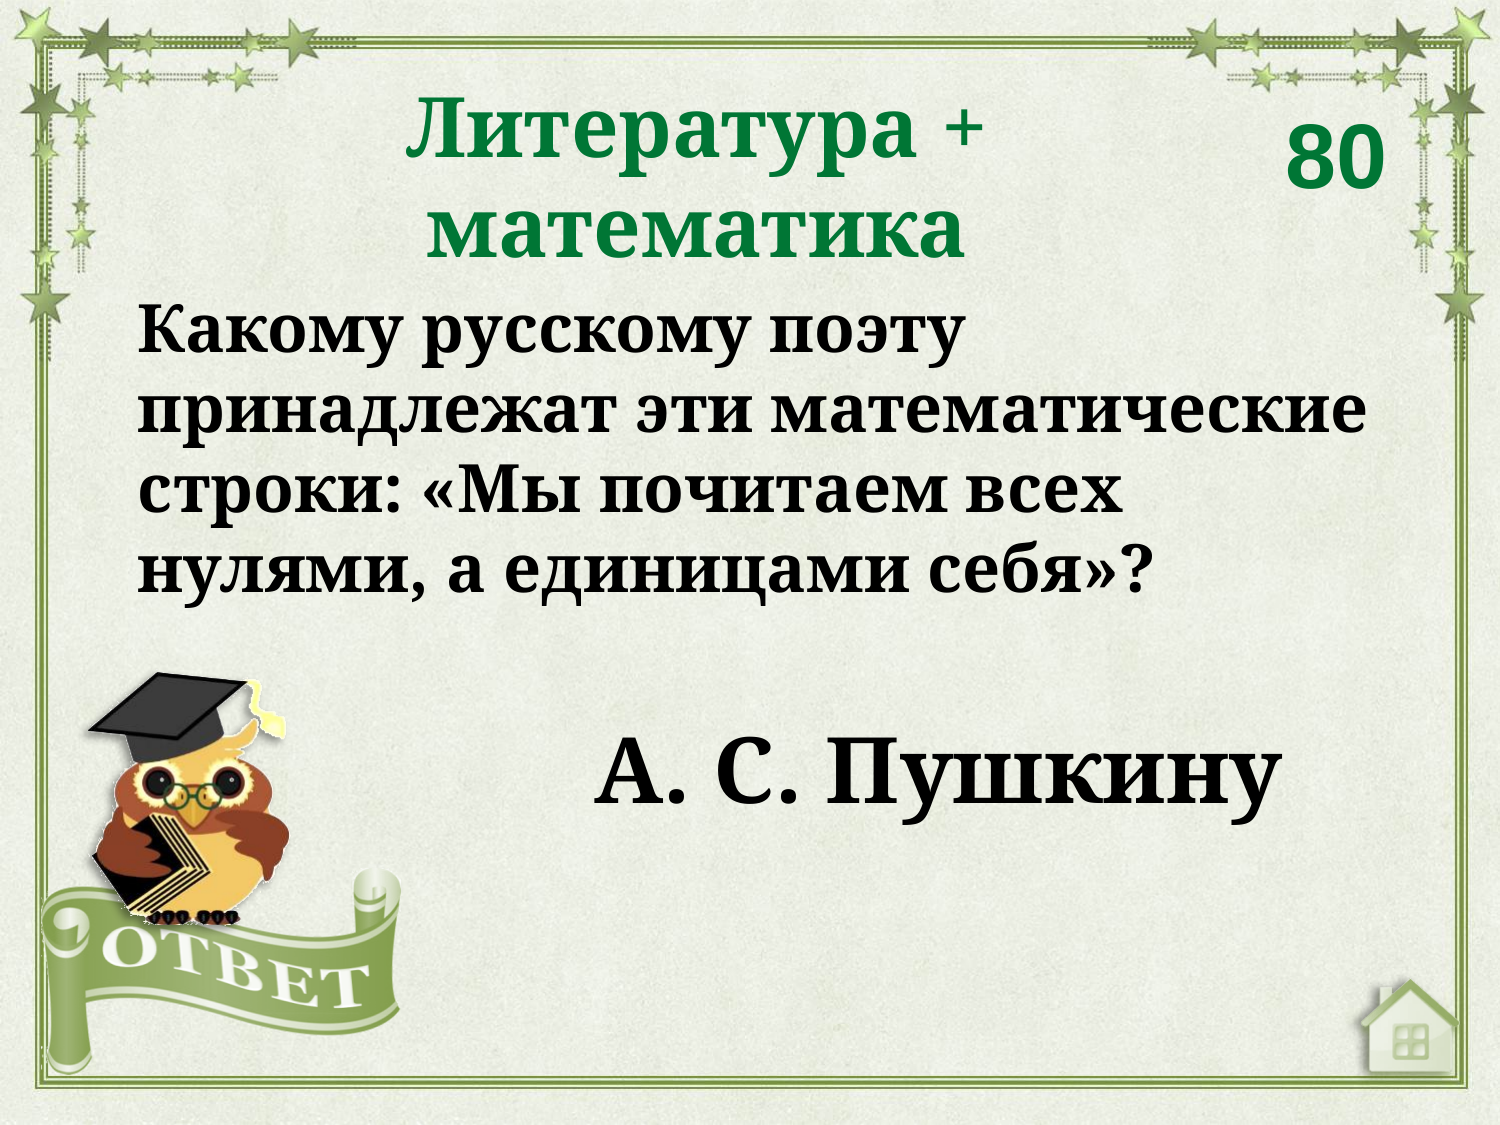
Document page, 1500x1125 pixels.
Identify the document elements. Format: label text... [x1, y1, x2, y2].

text_box 80 [1266, 89, 1407, 215]
text_box Литература + математика [194, 66, 1200, 282]
text_box Какому русскому поэту принадлежат эти математические строки: «Мы почитаем всех нулями, а единицами себя»? [123, 278, 1436, 614]
picture [0, 0, 1500, 1125]
text_box А. С. Пушкину [466, 704, 1435, 829]
